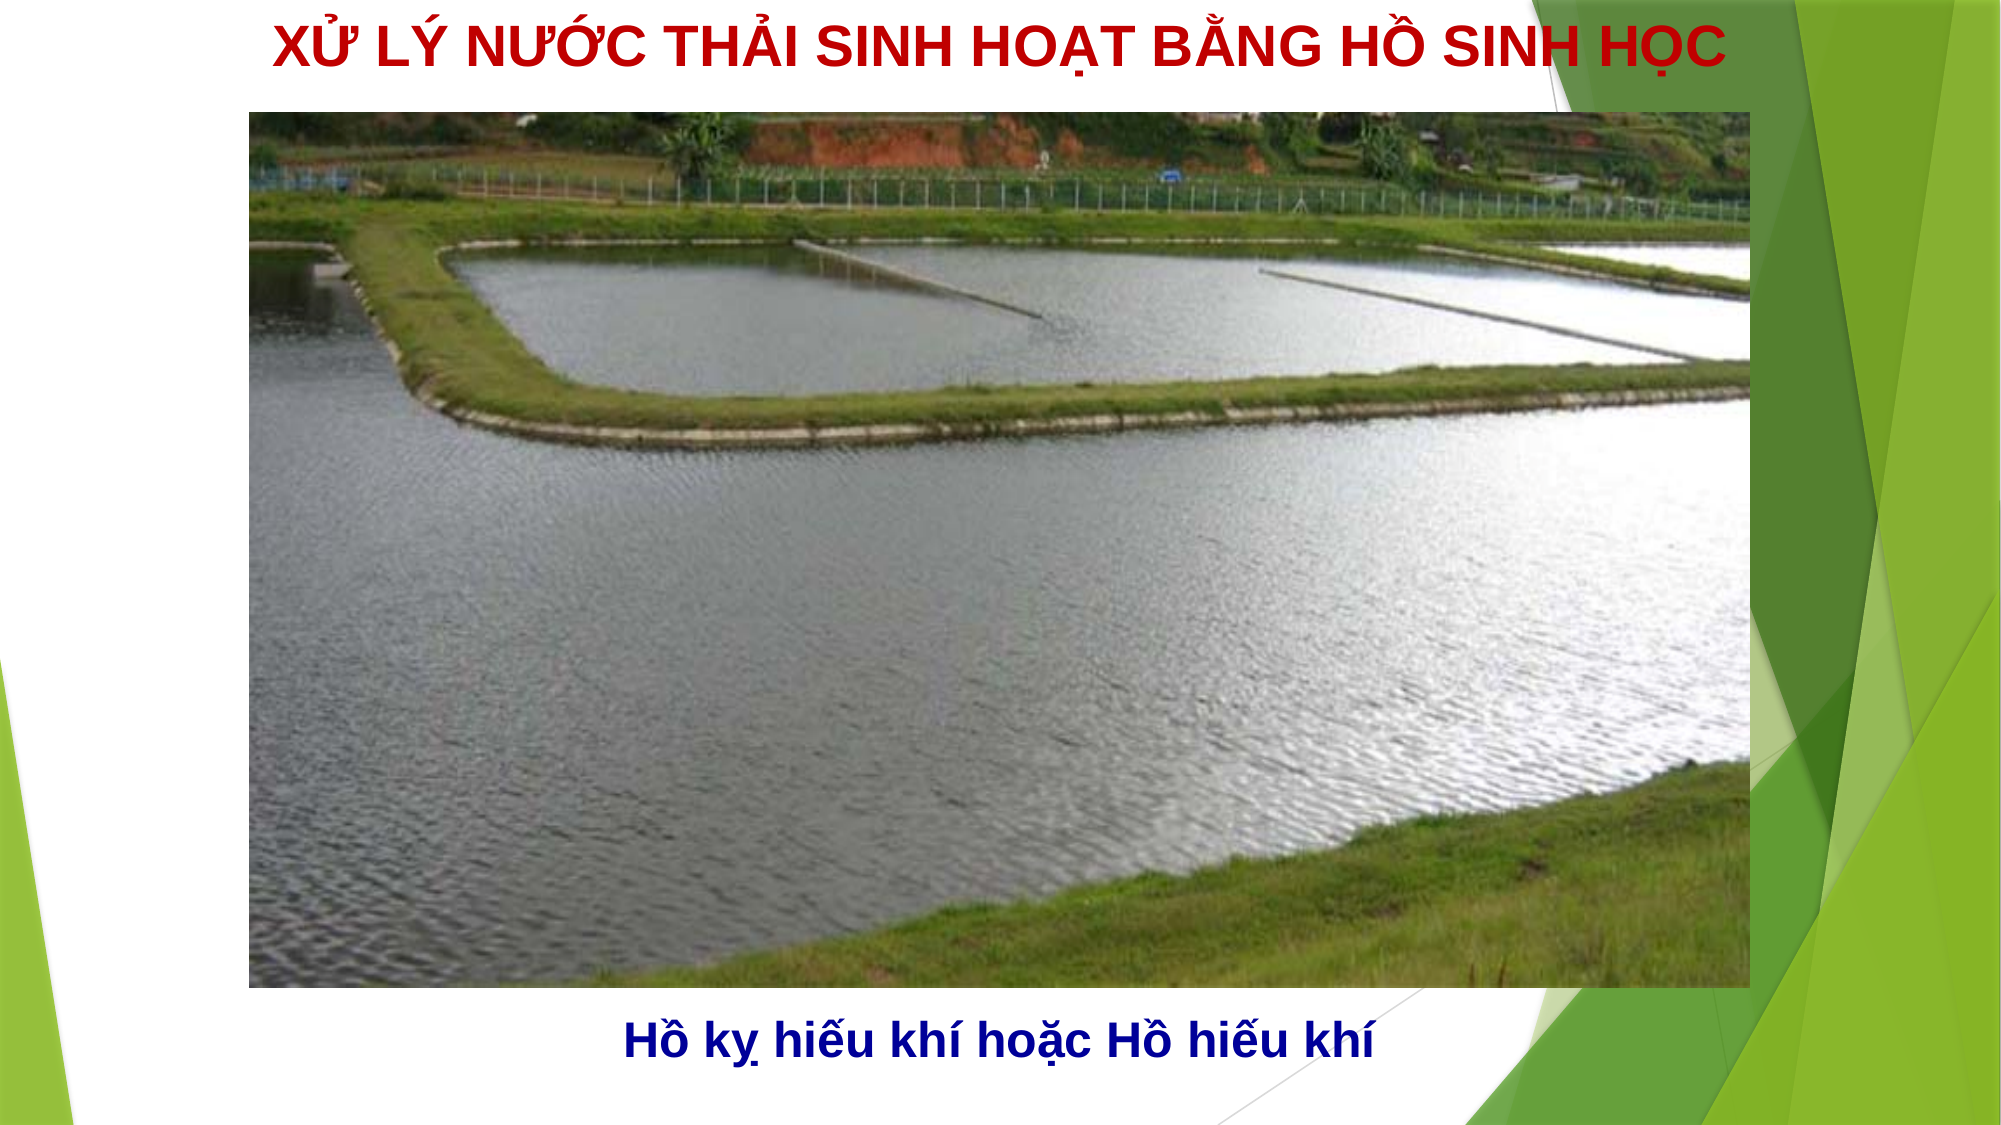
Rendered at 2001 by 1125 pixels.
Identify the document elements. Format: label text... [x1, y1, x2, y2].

picture [249, 111, 1751, 988]
text_box XỬ LÝ NƯỚC THẢI SINH HOẠT BẰNG HỒ SINH HỌC [249, 0, 1750, 86]
text_box Hồ kỵ hiếu khí hoặc Hồ hiếu khí [249, 999, 1750, 1075]
